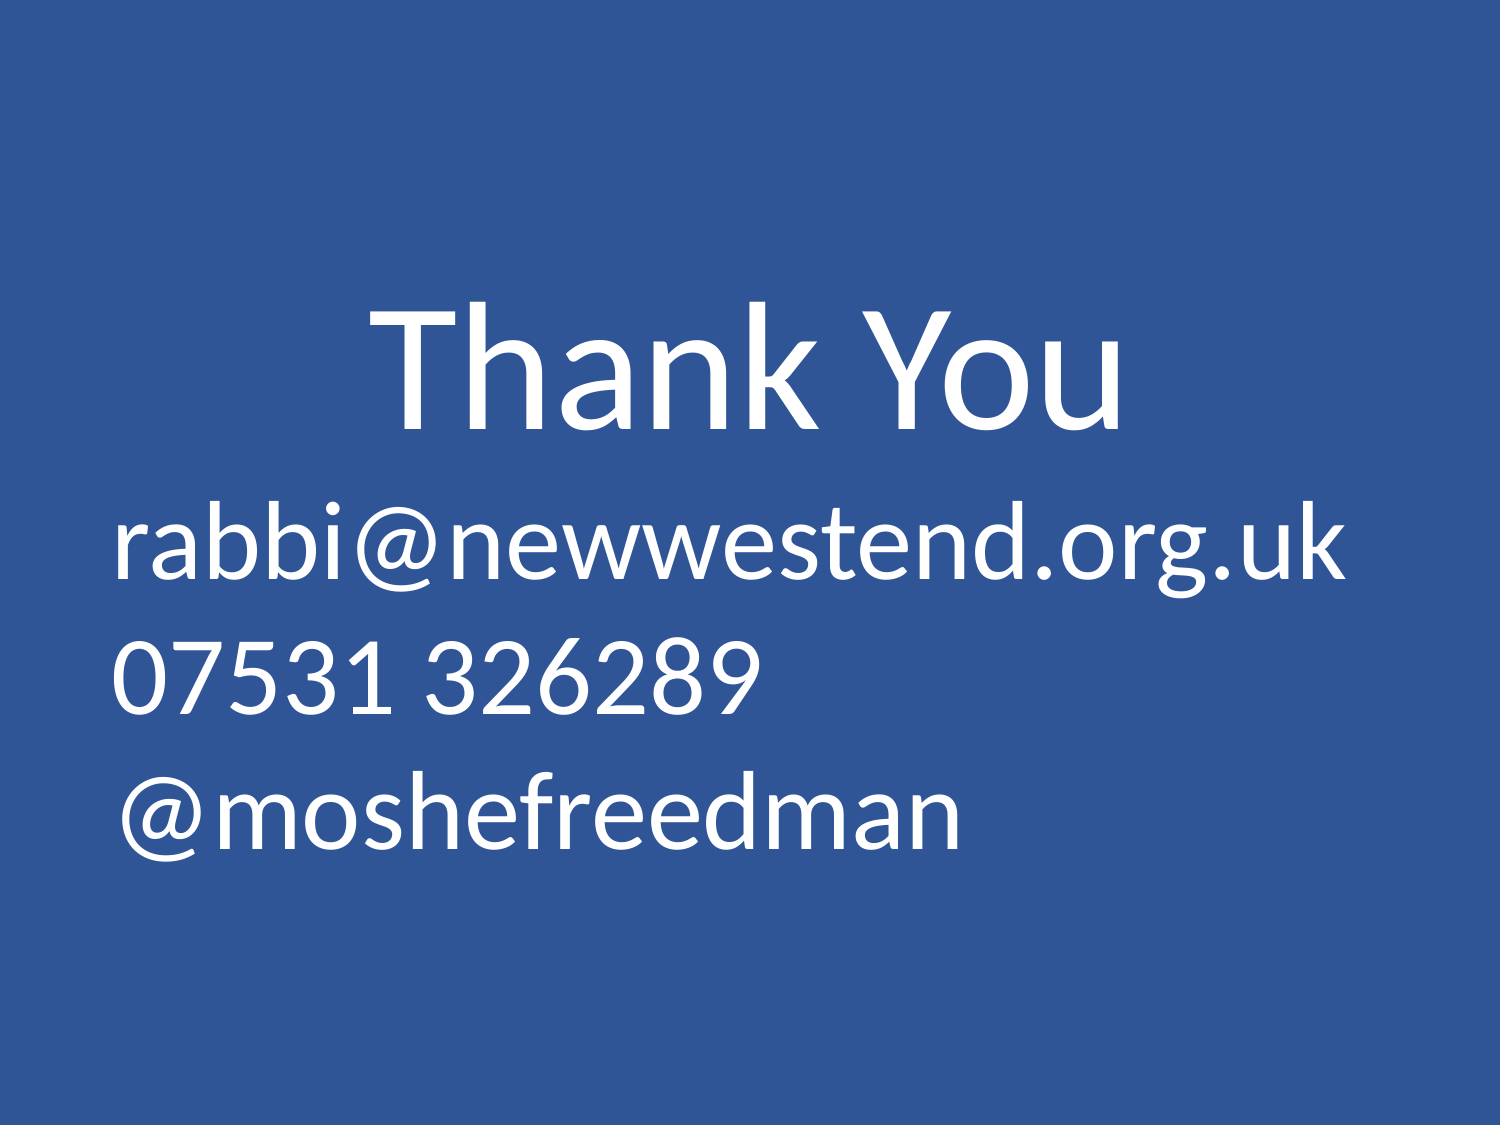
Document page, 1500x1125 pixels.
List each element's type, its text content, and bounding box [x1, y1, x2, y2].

text_box Thank You rabbi@newwestend.org.uk 07531 326289 @moshefreedman [96, 239, 1404, 879]
